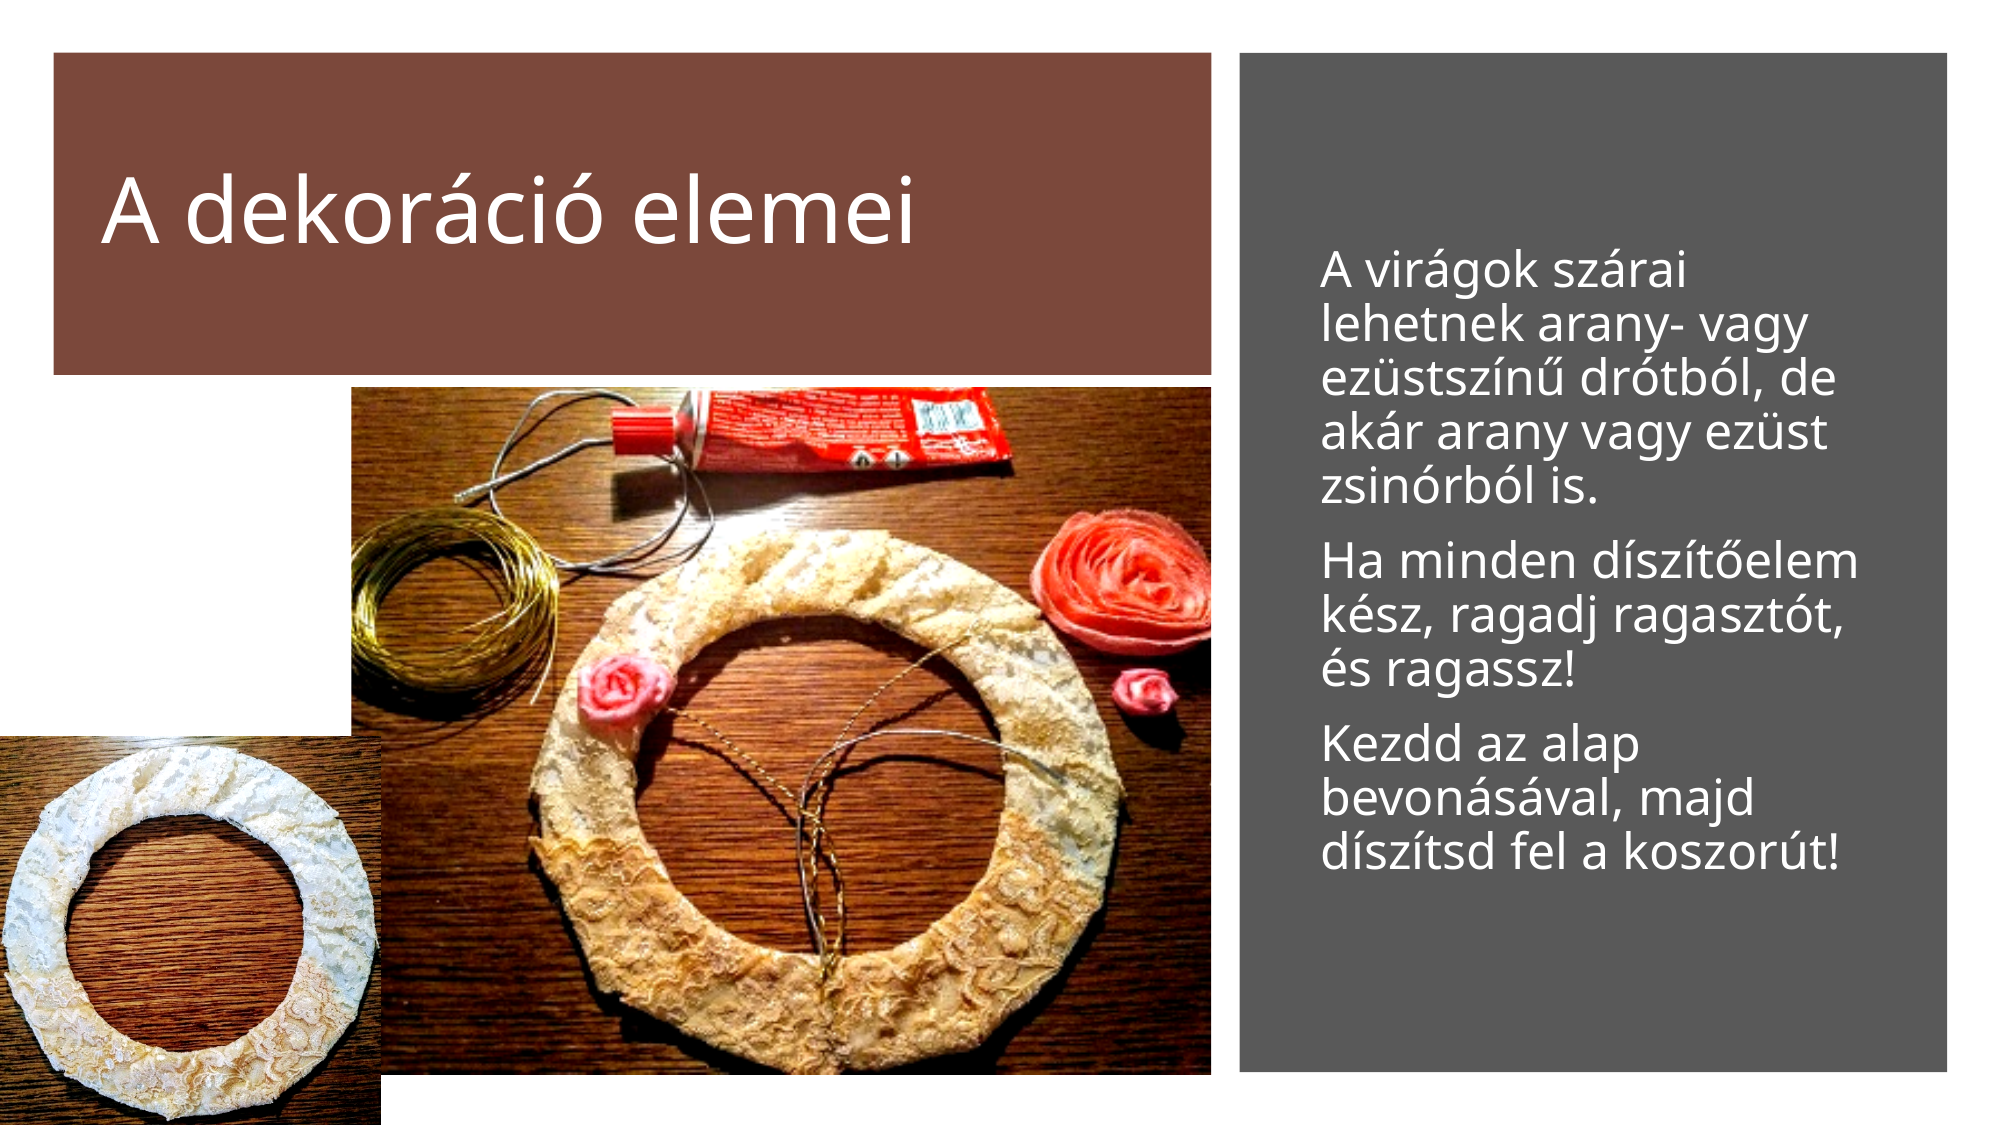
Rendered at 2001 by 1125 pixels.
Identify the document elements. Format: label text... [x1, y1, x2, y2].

title A dekoráció elemei [85, 80, 1168, 348]
picture [0, 387, 1212, 1125]
text_box [1239, 52, 1948, 1073]
text_box [53, 52, 1212, 376]
list A virágok szárai lehetnek arany- vagy ezüstszínű drótból, de akár arany vagy ezüst zsinórból is. Ha minden díszítőelem kész, ragadj ragasztót, és ragassz! Kezdd az alap bevonásával, majd díszítsd fel a koszorút! [1305, 125, 1882, 1000]
